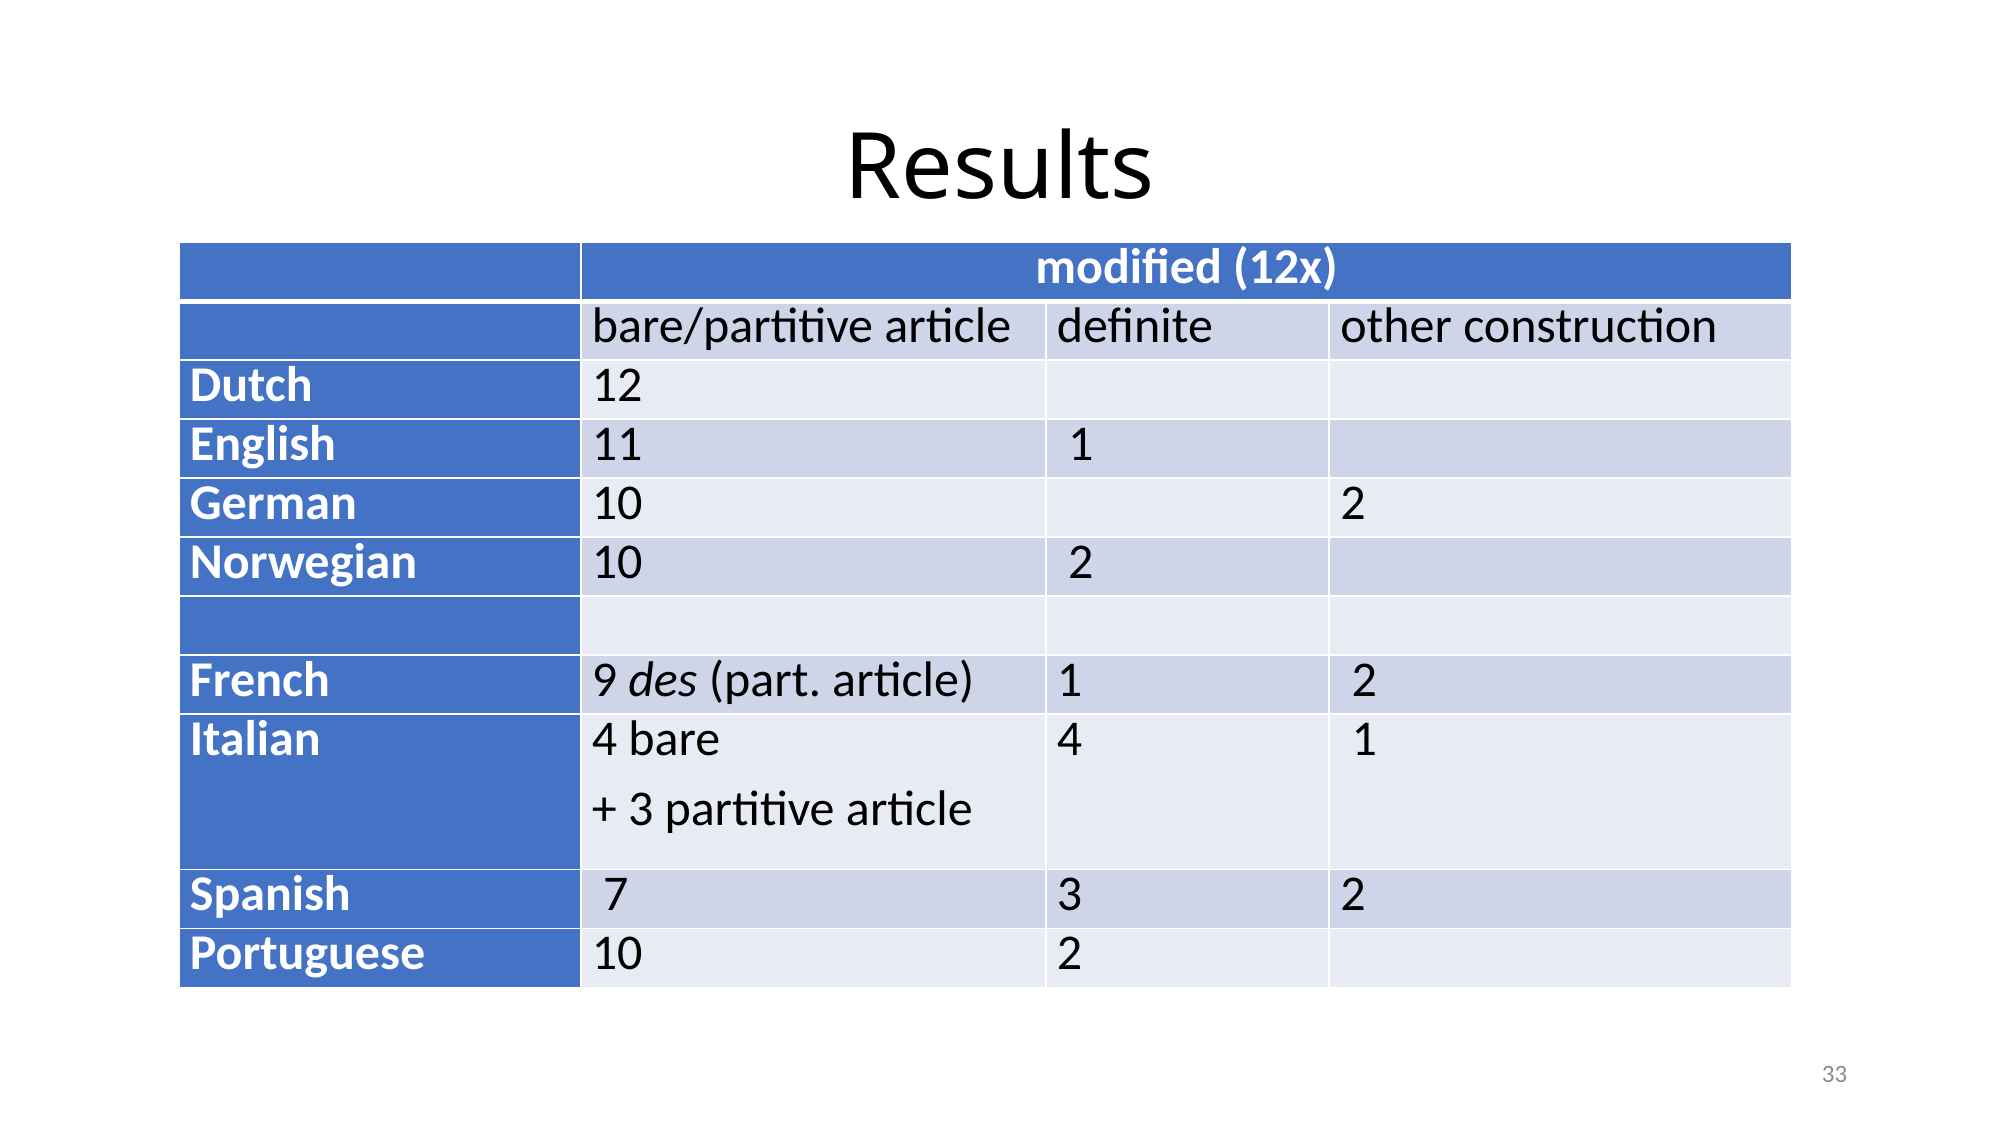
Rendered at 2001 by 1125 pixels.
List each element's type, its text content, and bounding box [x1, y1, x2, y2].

table_cell 12 [582, 361, 1045, 418]
title Results [137, 59, 1863, 278]
table_cell [1330, 361, 1791, 418]
table_cell 4 [1047, 715, 1328, 869]
table_cell Norwegian [180, 538, 580, 595]
table_cell English [180, 420, 580, 477]
table_cell Italian [180, 715, 580, 869]
table_cell [1330, 420, 1791, 477]
table_cell [1330, 929, 1791, 987]
table_cell bare/partitive article [582, 304, 1045, 359]
table_cell 2 [1330, 656, 1791, 713]
table_header [180, 243, 580, 299]
table_cell Portuguese [180, 929, 580, 987]
table_cell Dutch [180, 361, 580, 418]
slide_number 33 [1412, 1042, 1863, 1103]
table_cell 1 [1047, 656, 1328, 713]
table_cell 4 bare + 3 partitive article [582, 715, 1045, 869]
table_cell Spanish [180, 870, 580, 928]
table_cell 3 [1047, 870, 1328, 928]
table_cell French [180, 656, 580, 713]
table_cell [1330, 538, 1791, 595]
table_cell 10 [582, 929, 1045, 987]
table_cell [180, 597, 580, 654]
table_cell [180, 304, 580, 359]
table_cell 1 [1047, 420, 1328, 477]
table_cell 2 [1330, 479, 1791, 536]
table_cell [1047, 479, 1328, 536]
table_cell 2 [1047, 538, 1328, 595]
table_cell German [180, 479, 580, 536]
table_cell [582, 597, 1045, 654]
table_cell 9 des (part. article) [582, 656, 1045, 713]
table_cell 11 [582, 420, 1045, 477]
table_cell 1 [1330, 715, 1791, 869]
table_cell 10 [582, 479, 1045, 536]
table_cell 2 [1047, 929, 1328, 987]
table_cell [1330, 597, 1791, 654]
table_cell other construction [1330, 304, 1791, 359]
table_cell [1047, 361, 1328, 418]
table_cell [1047, 597, 1328, 654]
table_cell 7 [582, 870, 1045, 928]
table_cell definite [1047, 304, 1328, 359]
table_cell 2 [1330, 870, 1791, 928]
table_header modified (12x) [582, 243, 1791, 299]
table_cell 10 [582, 538, 1045, 595]
